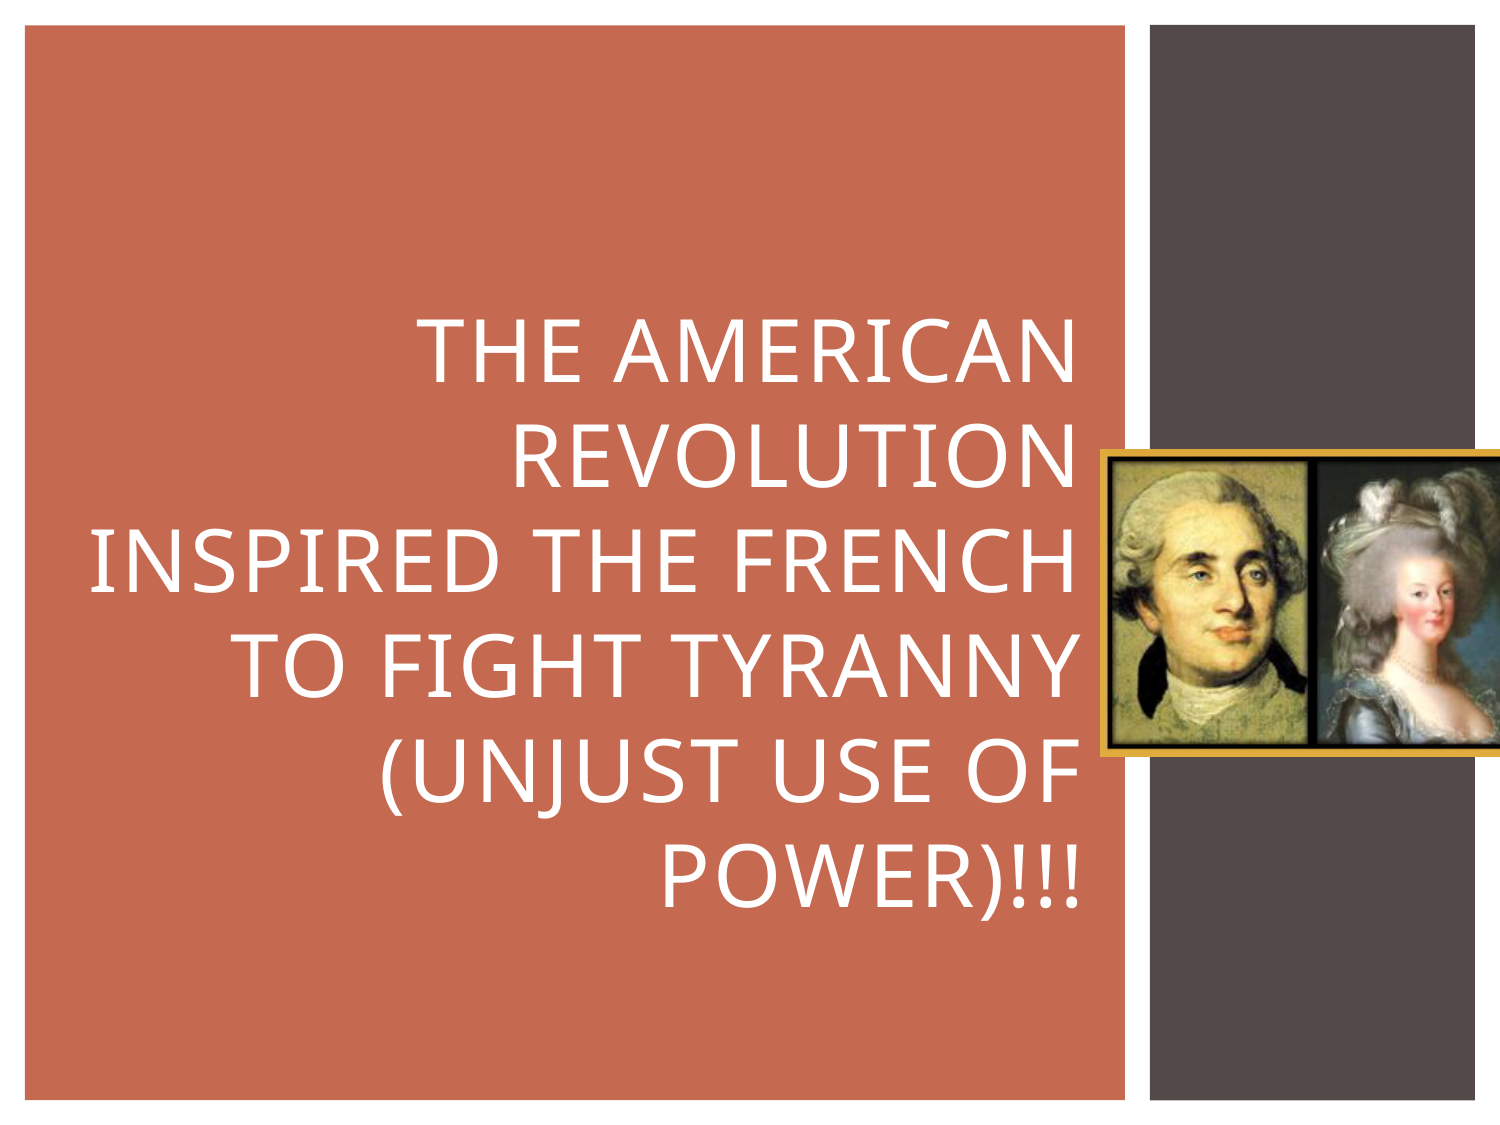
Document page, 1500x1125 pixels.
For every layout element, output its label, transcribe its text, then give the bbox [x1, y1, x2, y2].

picture [1099, 449, 1500, 757]
title The American Revolution inspired the French to fight Tyranny (unjust use of power)!!! [62, 474, 1094, 745]
